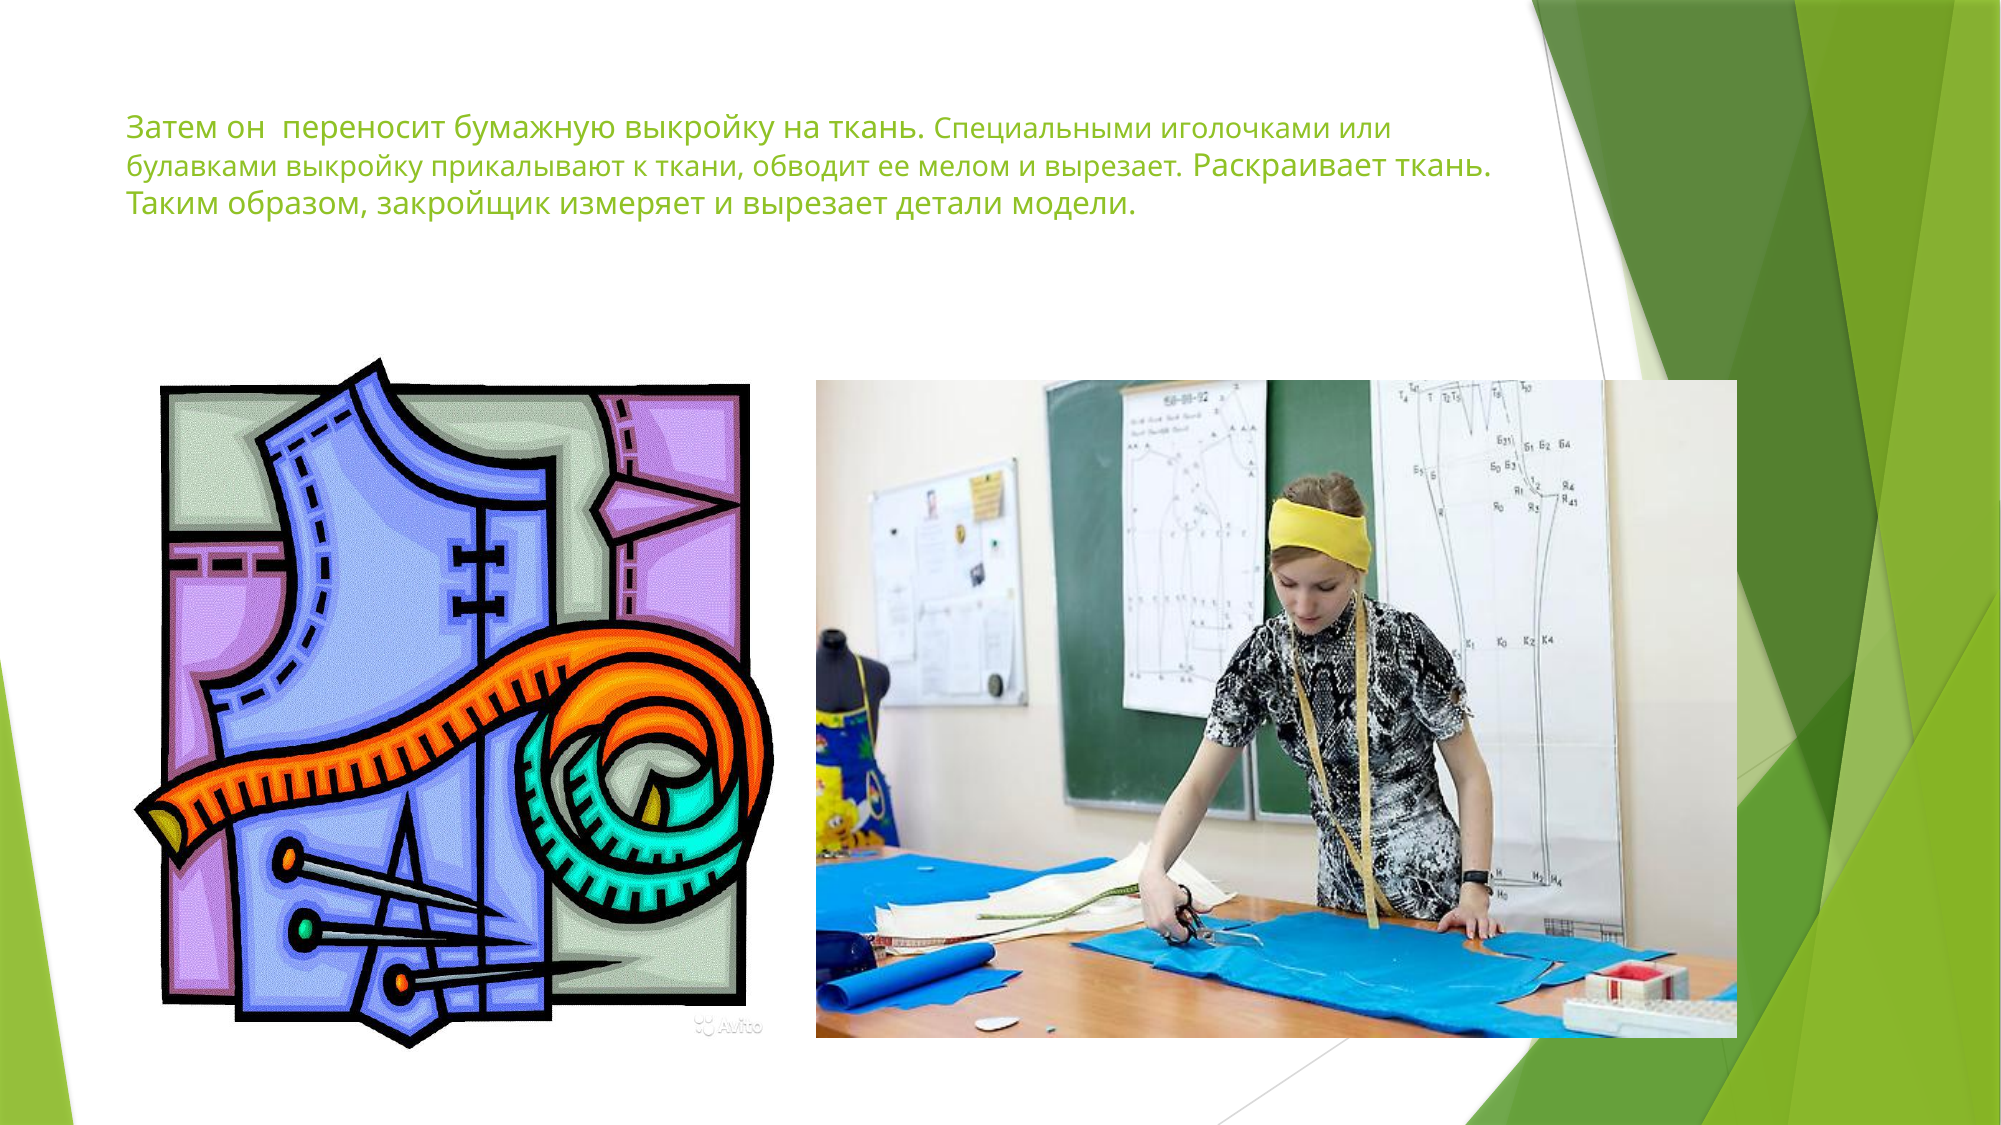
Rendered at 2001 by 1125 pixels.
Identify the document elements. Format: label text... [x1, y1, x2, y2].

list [815, 380, 1738, 1039]
title Затем он переносит бумажную выкройку на ткань. Специальными иголочками или булавками выкройку прикалывают к ткани, обводит ее мелом и вырезает. Раскраивает ткань. Таким образом, закройщик измеряет и вырезает детали модели. [111, 99, 1522, 317]
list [131, 353, 778, 1053]
